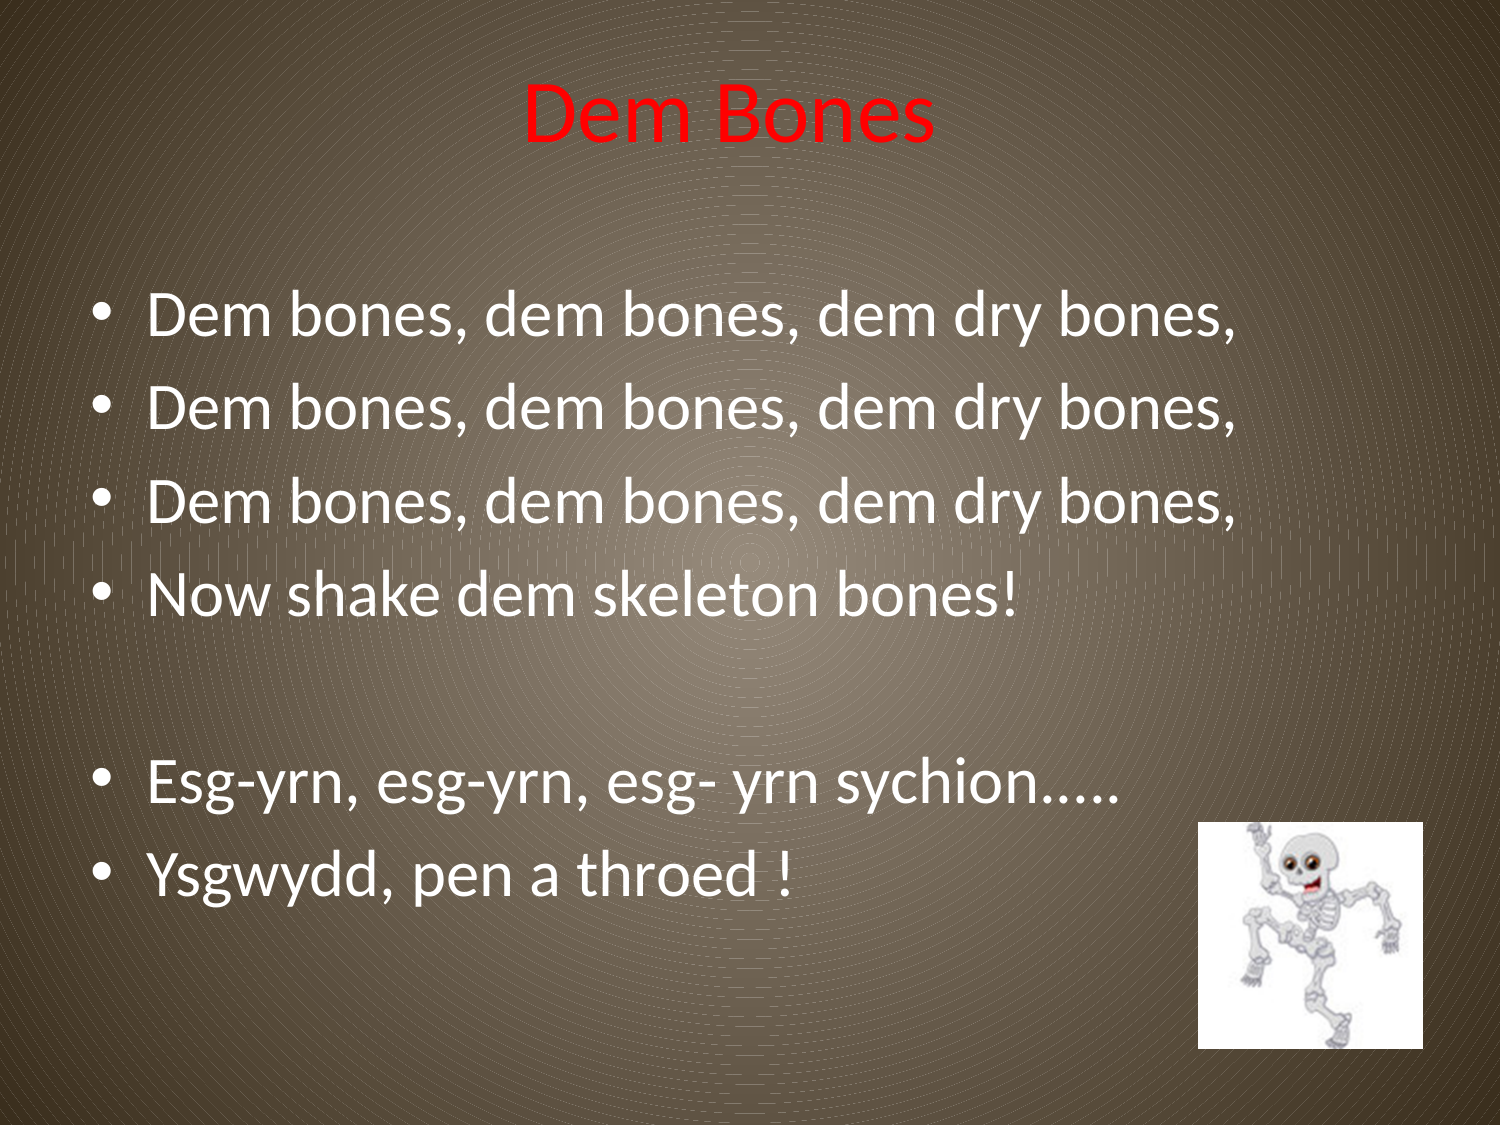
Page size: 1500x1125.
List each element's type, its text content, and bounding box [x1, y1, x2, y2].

title Dem Bones [75, 45, 1425, 233]
picture [1198, 822, 1423, 1049]
list Dem bones, dem bones, dem dry bones, Dem bones, dem bones, dem dry bones, Dem bones, dem bones, dem dry bones, Now shake dem skeleton bones! Esg-yrn, esg-yrn, esg- yrn sychion..... Ysgwydd, pen a throed ! [75, 262, 1425, 1005]
